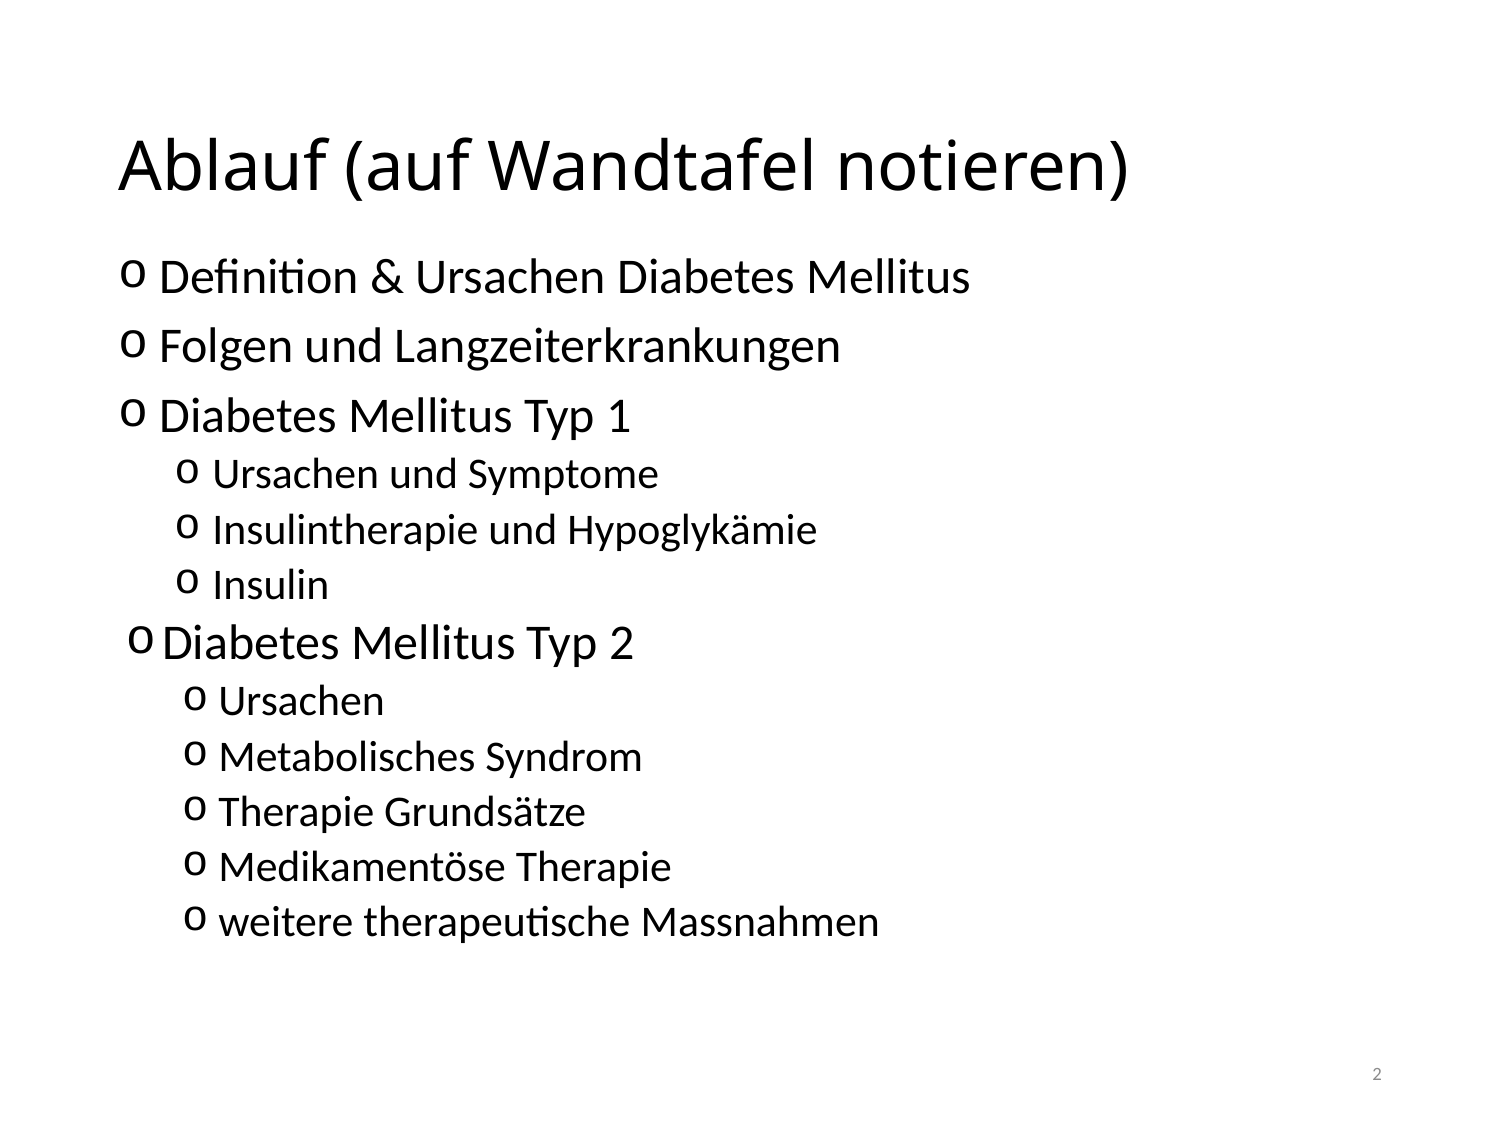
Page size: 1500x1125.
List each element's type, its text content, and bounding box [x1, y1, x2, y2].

title Ablauf (auf Wandtafel notieren) [103, 59, 1397, 242]
list Definition & Ursachen Diabetes Mellitus Folgen und Langzeiterkrankungen Diabetes Mellitus Typ 1 Ursachen und Symptome Insulintherapie und Hypoglykämie Insulin Diabetes Mellitus Typ 2 Ursachen Metabolisches Syndrom Therapie Grundsätze Medikamentöse Therapie weitere therapeutische Massnahmen [103, 242, 1397, 957]
slide_number 2 [1059, 1042, 1397, 1103]
